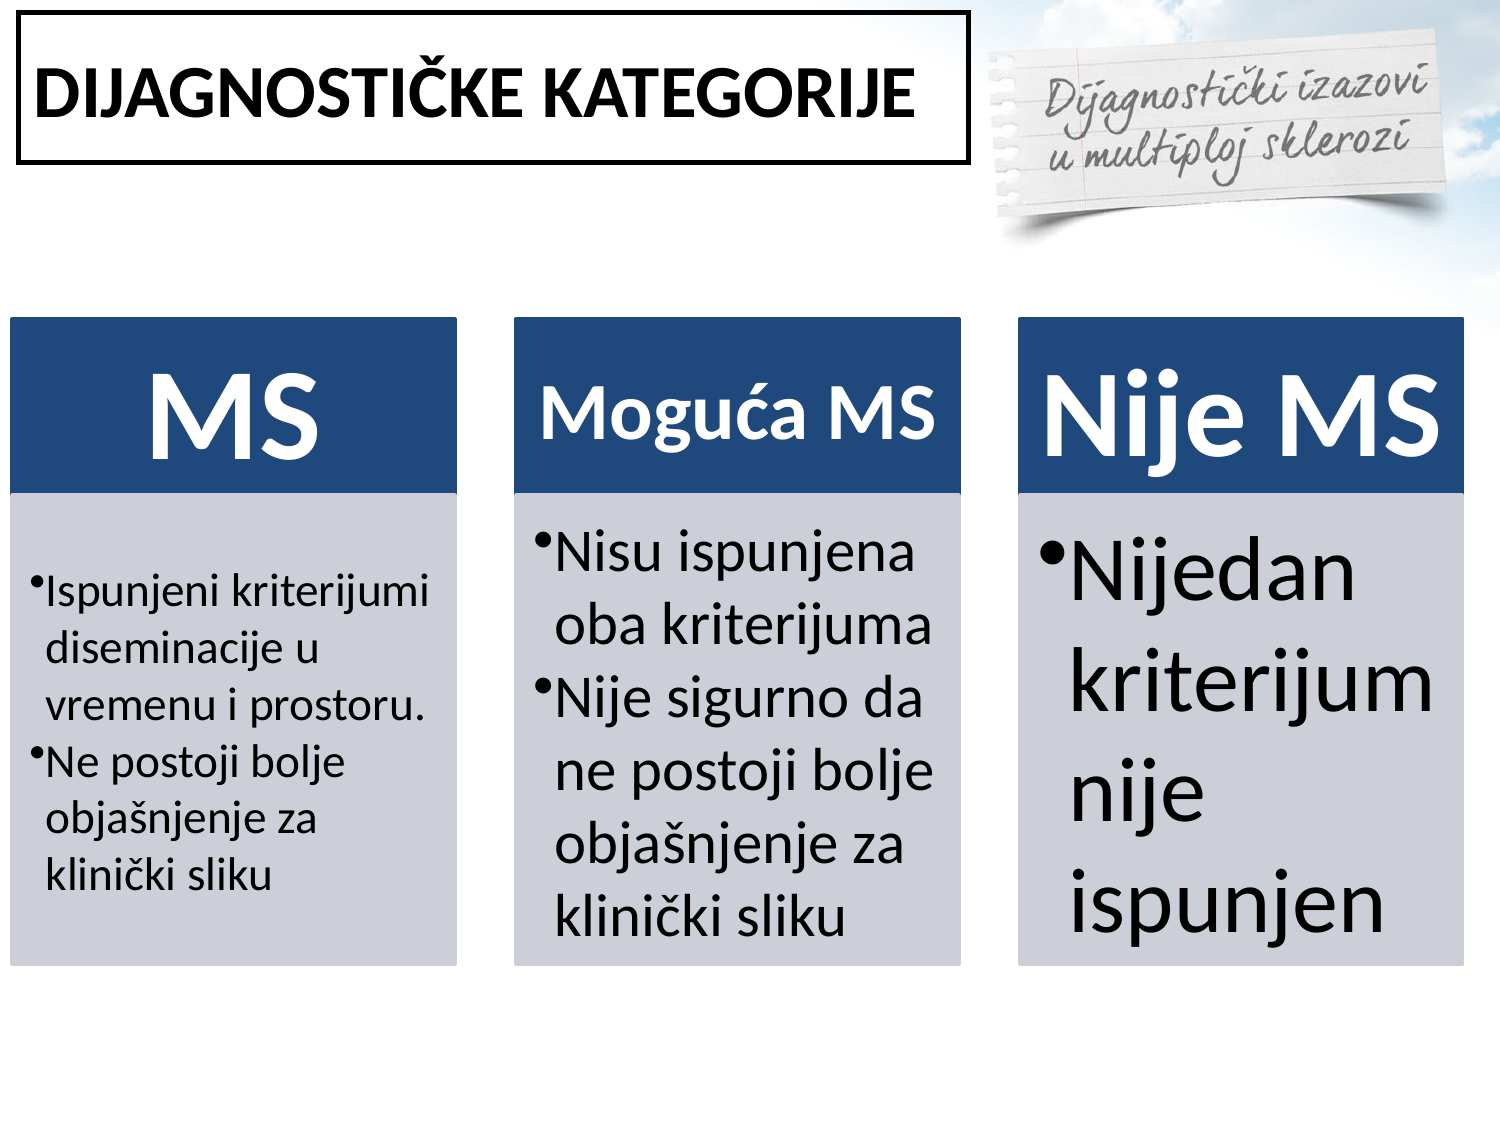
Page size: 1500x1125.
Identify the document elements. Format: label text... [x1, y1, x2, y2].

text_box DIJAGNOSTIČKE KATEGORIJE [18, 12, 969, 163]
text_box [12, 269, 1463, 1013]
picture [0, 0, 1500, 1125]
